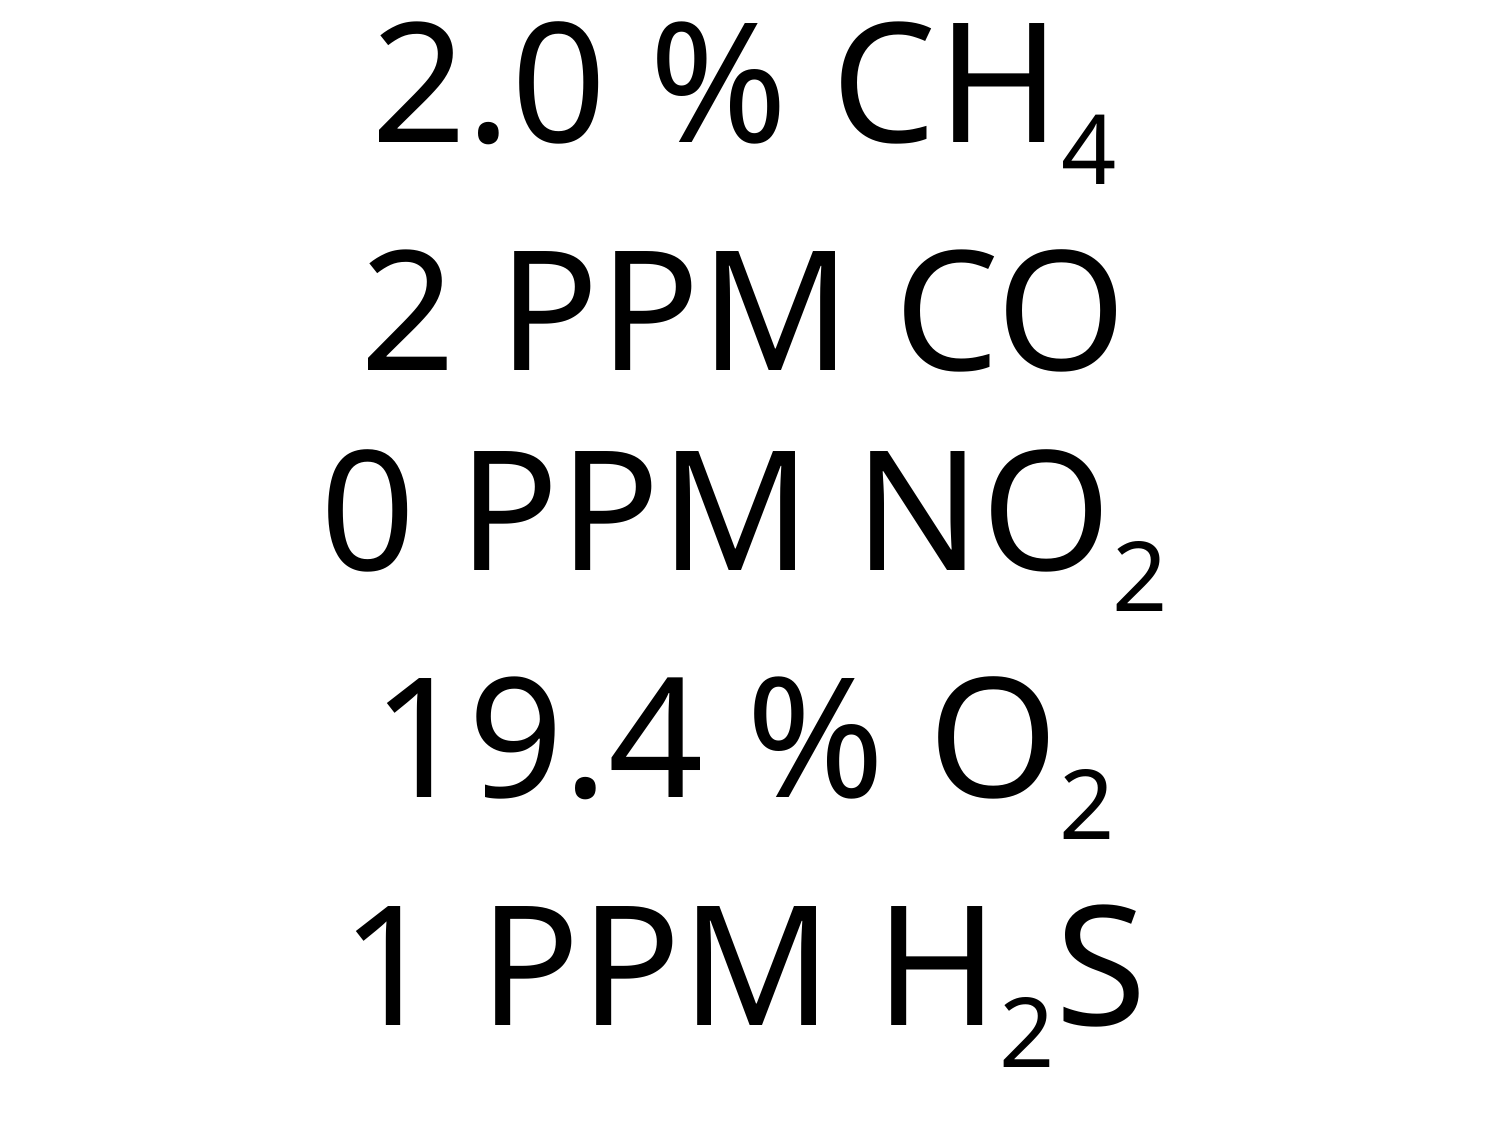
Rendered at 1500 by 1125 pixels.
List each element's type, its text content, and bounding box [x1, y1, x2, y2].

title 2.0 % CH4 2 PPM CO 0 PPM NO2 19.4 % O2 1 PPM H2S [75, 437, 1413, 625]
